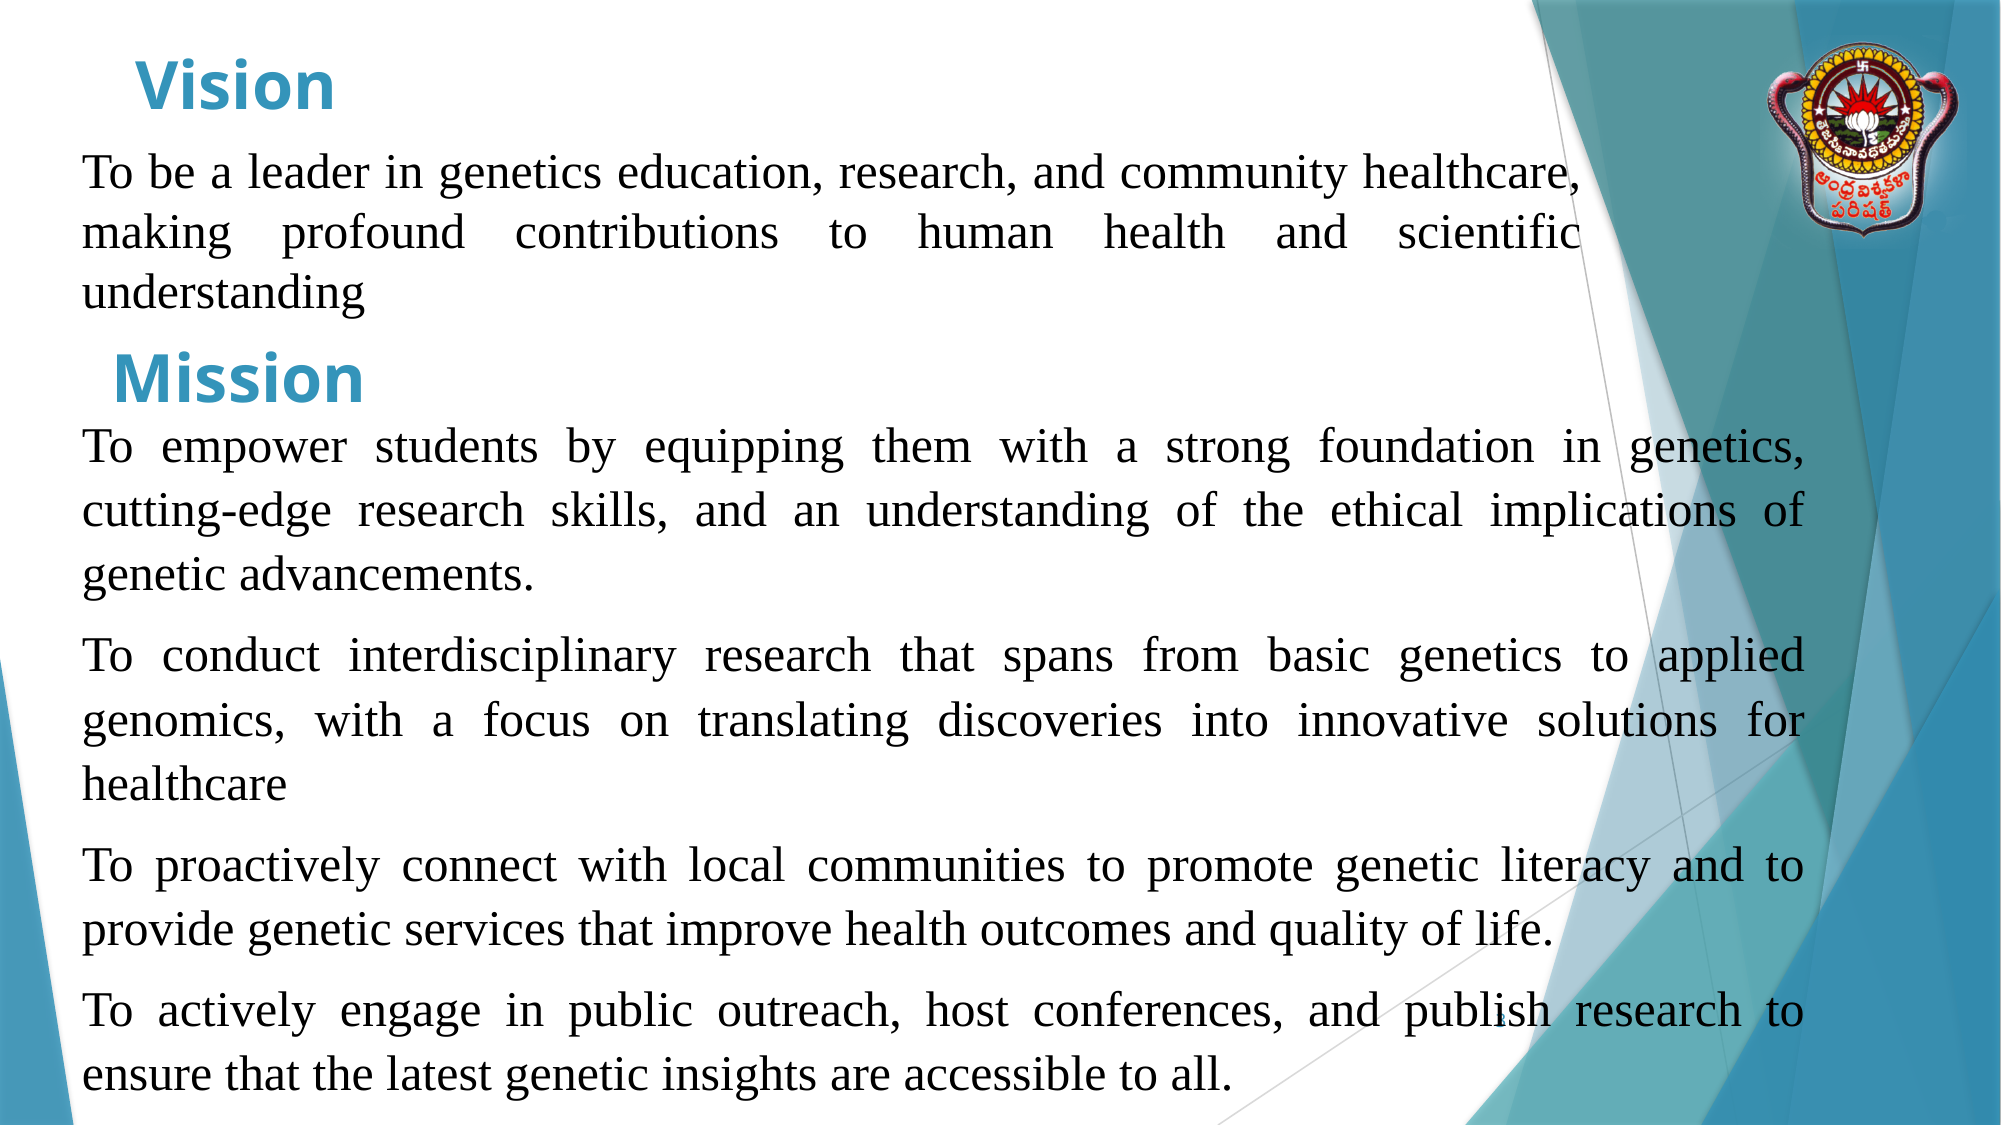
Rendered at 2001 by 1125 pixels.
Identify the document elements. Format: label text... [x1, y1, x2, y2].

text_box Mission [63, 328, 671, 423]
text_box Vision [120, 35, 1278, 131]
text_box To be a leader in genetics education, research, and community healthcare, making profound contributions to human health and scientific understanding [67, 131, 1598, 327]
slide_number 3 [1409, 991, 1522, 1051]
text_box To empower students by equipping them with a strong foundation in genetics, cutting-edge research skills, and an understanding of the ethical implications of genetic advancements. To conduct interdisciplinary research that spans from basic genetics to applied genomics, with a focus on translating discoveries into innovative solutions for healthcare To proactively connect with local communities to promote genetic literacy and to provide genetic services that improve health outcomes and quality of life. To actively engage in public outreach, host conferences, and publish research to ensure that the latest genetic insights are accessible to all. [67, 400, 1822, 1125]
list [1760, 34, 1968, 249]
